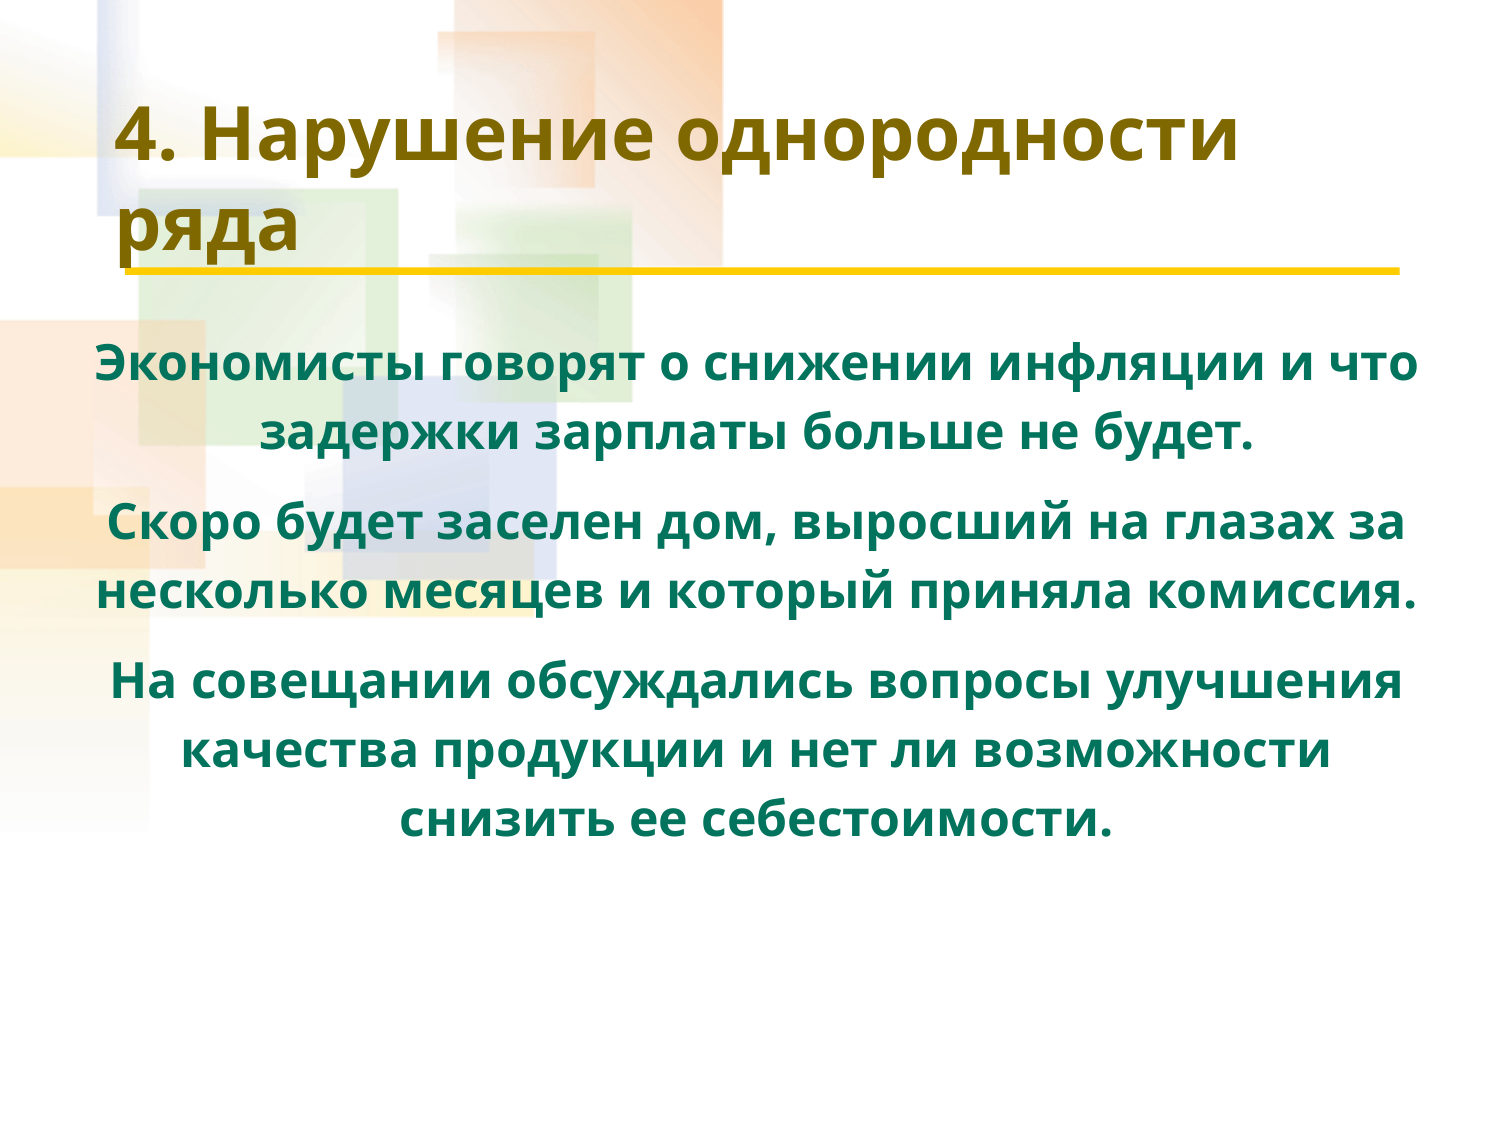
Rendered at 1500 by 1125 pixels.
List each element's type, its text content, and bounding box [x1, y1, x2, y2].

picture [0, 0, 724, 900]
text_box Экономисты говорят о снижении инфляции и что задержки зарплаты больше не будет. Скоро будет заселен дом, выросший на глазах за несколько месяцев и который приняла комиссия. На совещании обсуждались вопросы улучшения качества продукции и нет ли возможности снизить ее себестоимости. [41, 314, 1436, 944]
text_box 4. Нарушение однородности ряда [100, 78, 1436, 273]
